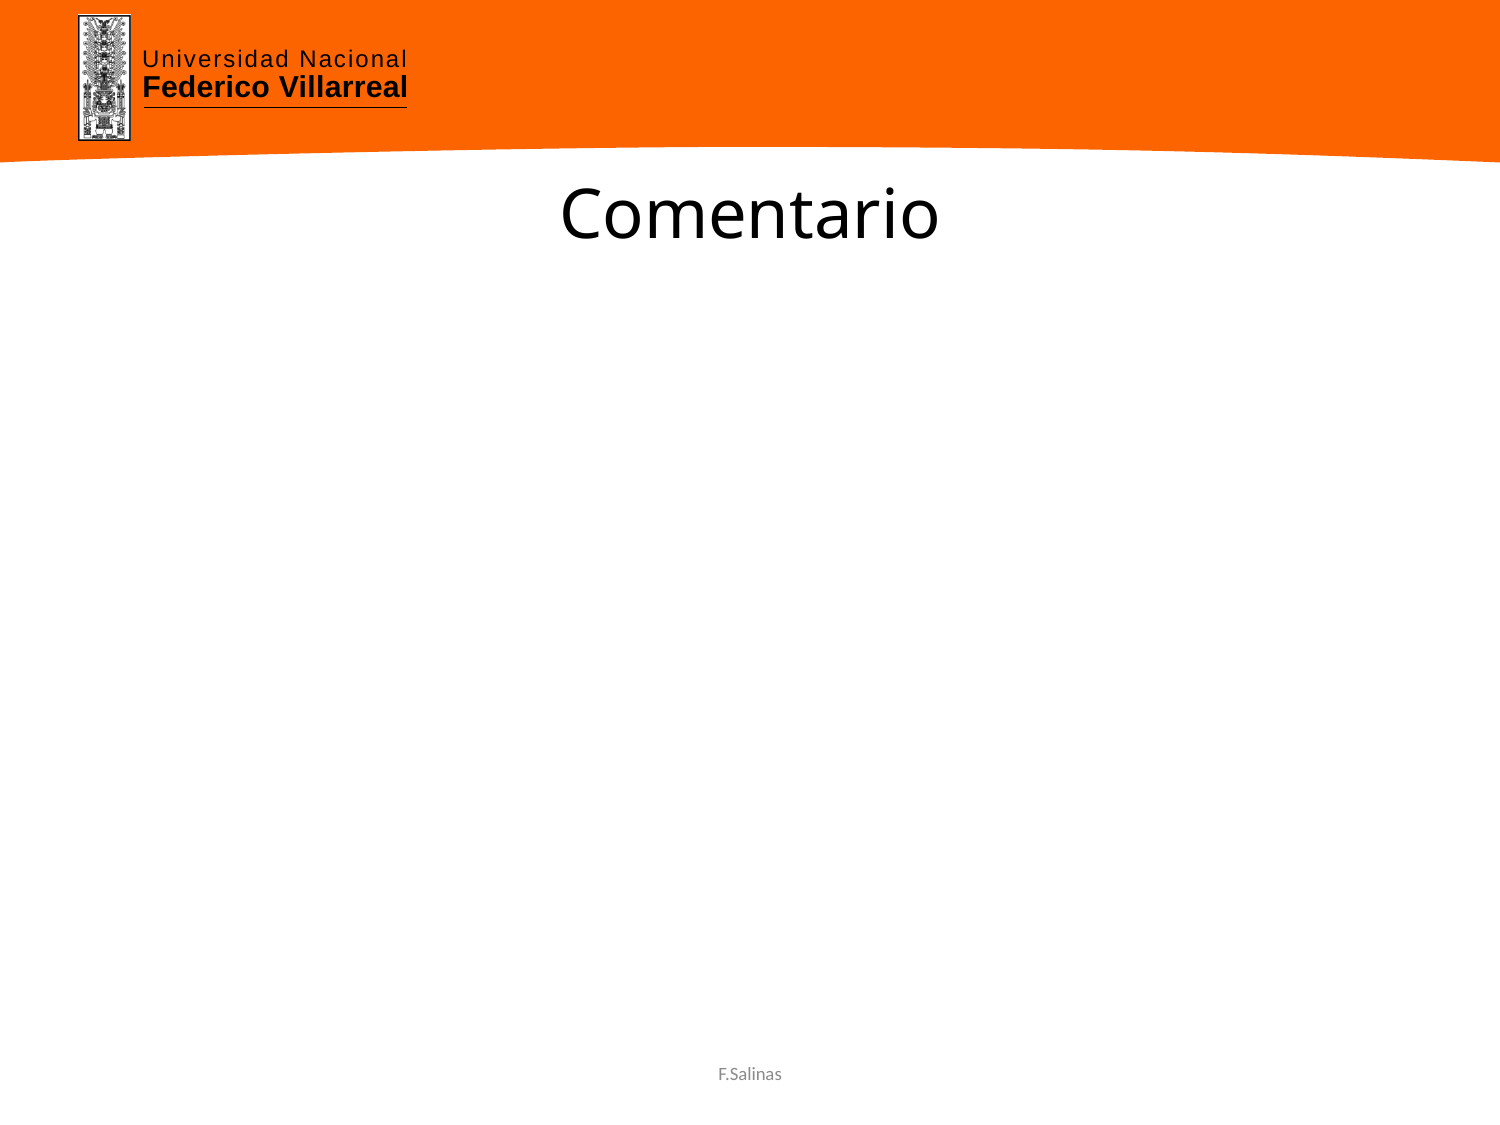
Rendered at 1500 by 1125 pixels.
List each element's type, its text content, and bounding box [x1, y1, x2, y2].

title Comentario [103, 107, 1397, 325]
footer F.Salinas [496, 1042, 1004, 1103]
picture [78, 14, 131, 141]
